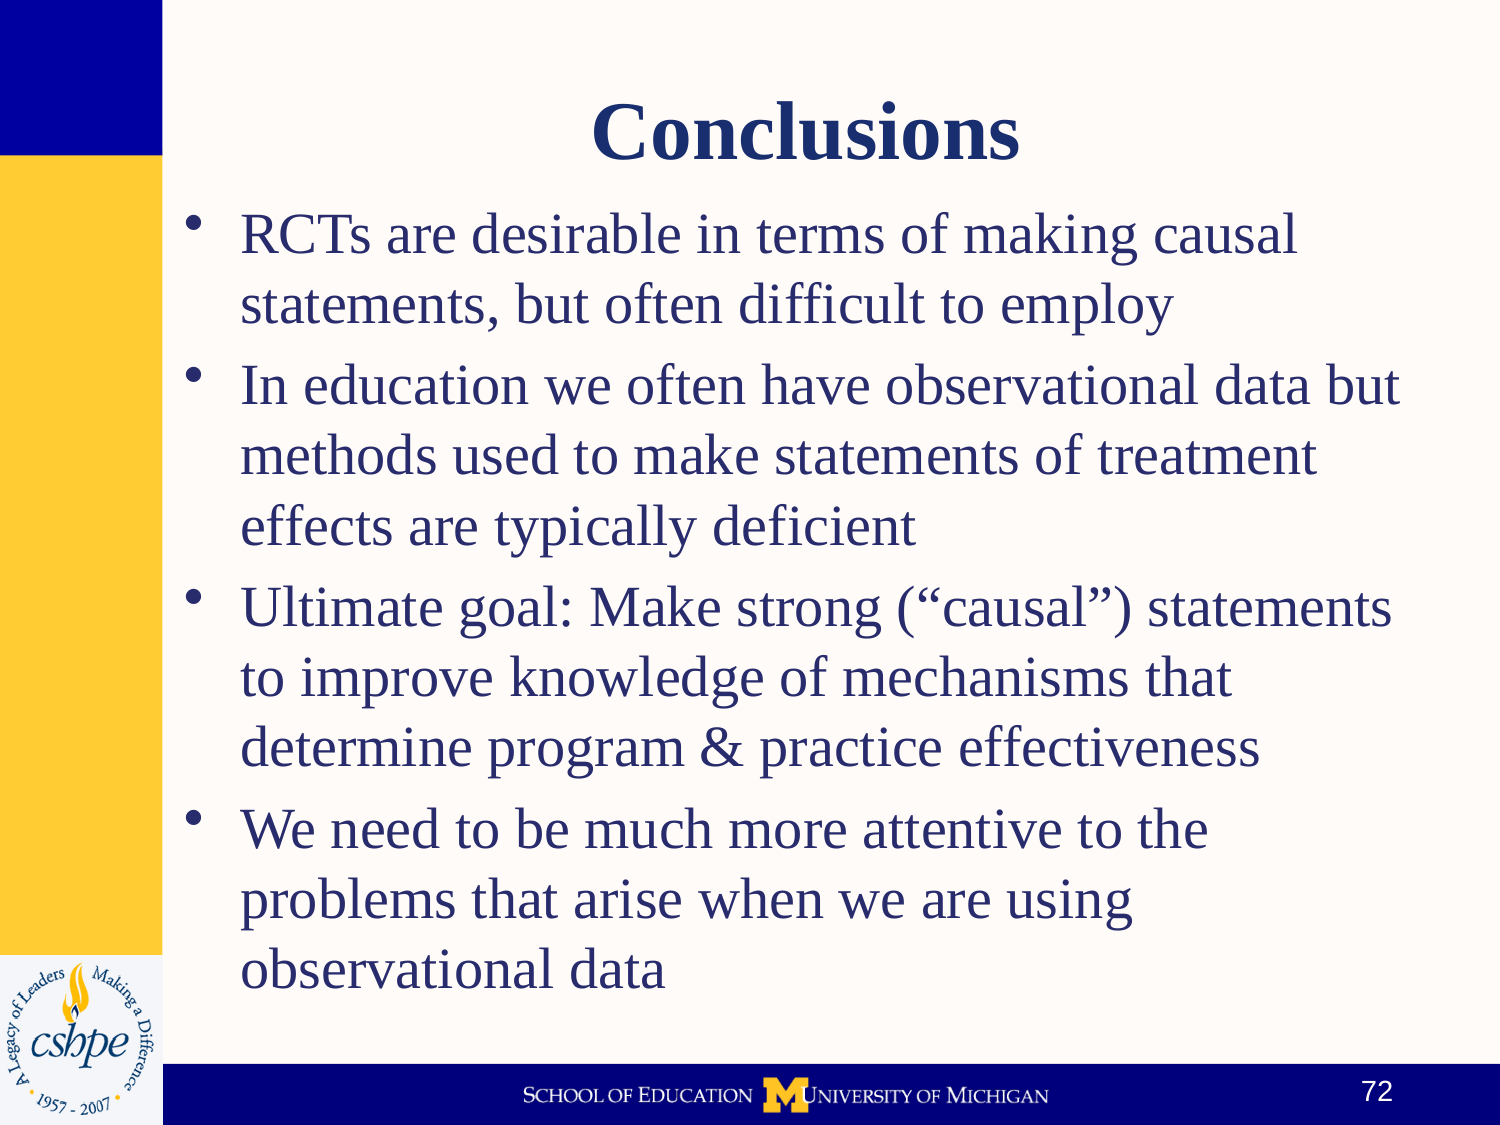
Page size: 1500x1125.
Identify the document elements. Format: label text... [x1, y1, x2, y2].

picture [0, 955, 163, 1125]
title Conclusions [168, 32, 1444, 187]
list RCTs are desirable in terms of making causal statements, but often difficult to employ In education we often have observational data but methods used to make statements of treatment effects are typically deficient Ultimate goal: Make strong (“causal”) statements to improve knowledge of mechanisms that determine program & practice effectiveness We need to be much more attentive to the problems that arise when we are using observational data [168, 187, 1445, 1006]
slide_number 72 [1095, 1064, 1409, 1125]
picture [523, 1077, 1049, 1113]
